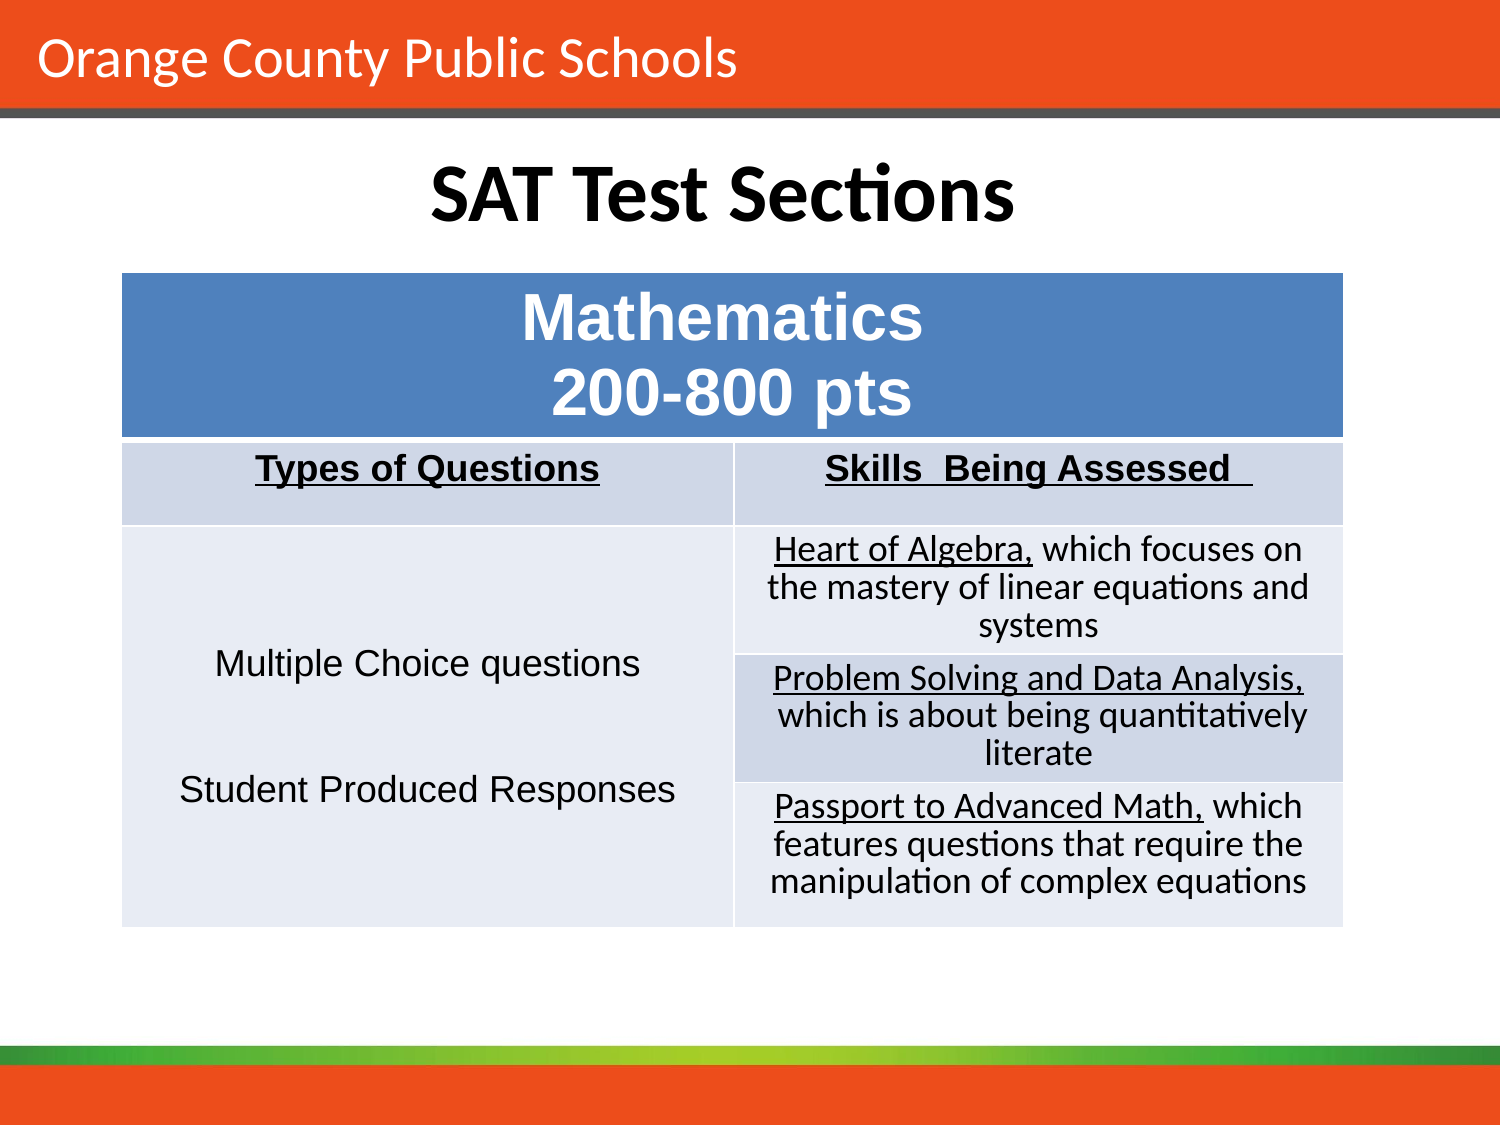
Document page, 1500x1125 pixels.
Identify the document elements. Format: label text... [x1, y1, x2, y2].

table_cell Passport to Advanced Math, which features questions that require the manipulation of complex equations [735, 783, 1343, 927]
picture [0, 0, 1500, 1125]
table_cell Heart of Algebra, which focuses on the mastery of linear equations and systems [735, 527, 1343, 653]
table_cell Problem Solving and Data Analysis, which is about being quantitatively literate [735, 655, 1343, 782]
title SAT Test Sections [120, 135, 1345, 241]
table_header Mathematics 200-800 pts [122, 273, 1343, 437]
table_cell Types of Questions [122, 443, 733, 525]
table_cell Skills Being Assessed [735, 443, 1343, 525]
table_cell Multiple Choice questions Student Produced Responses [122, 527, 733, 927]
